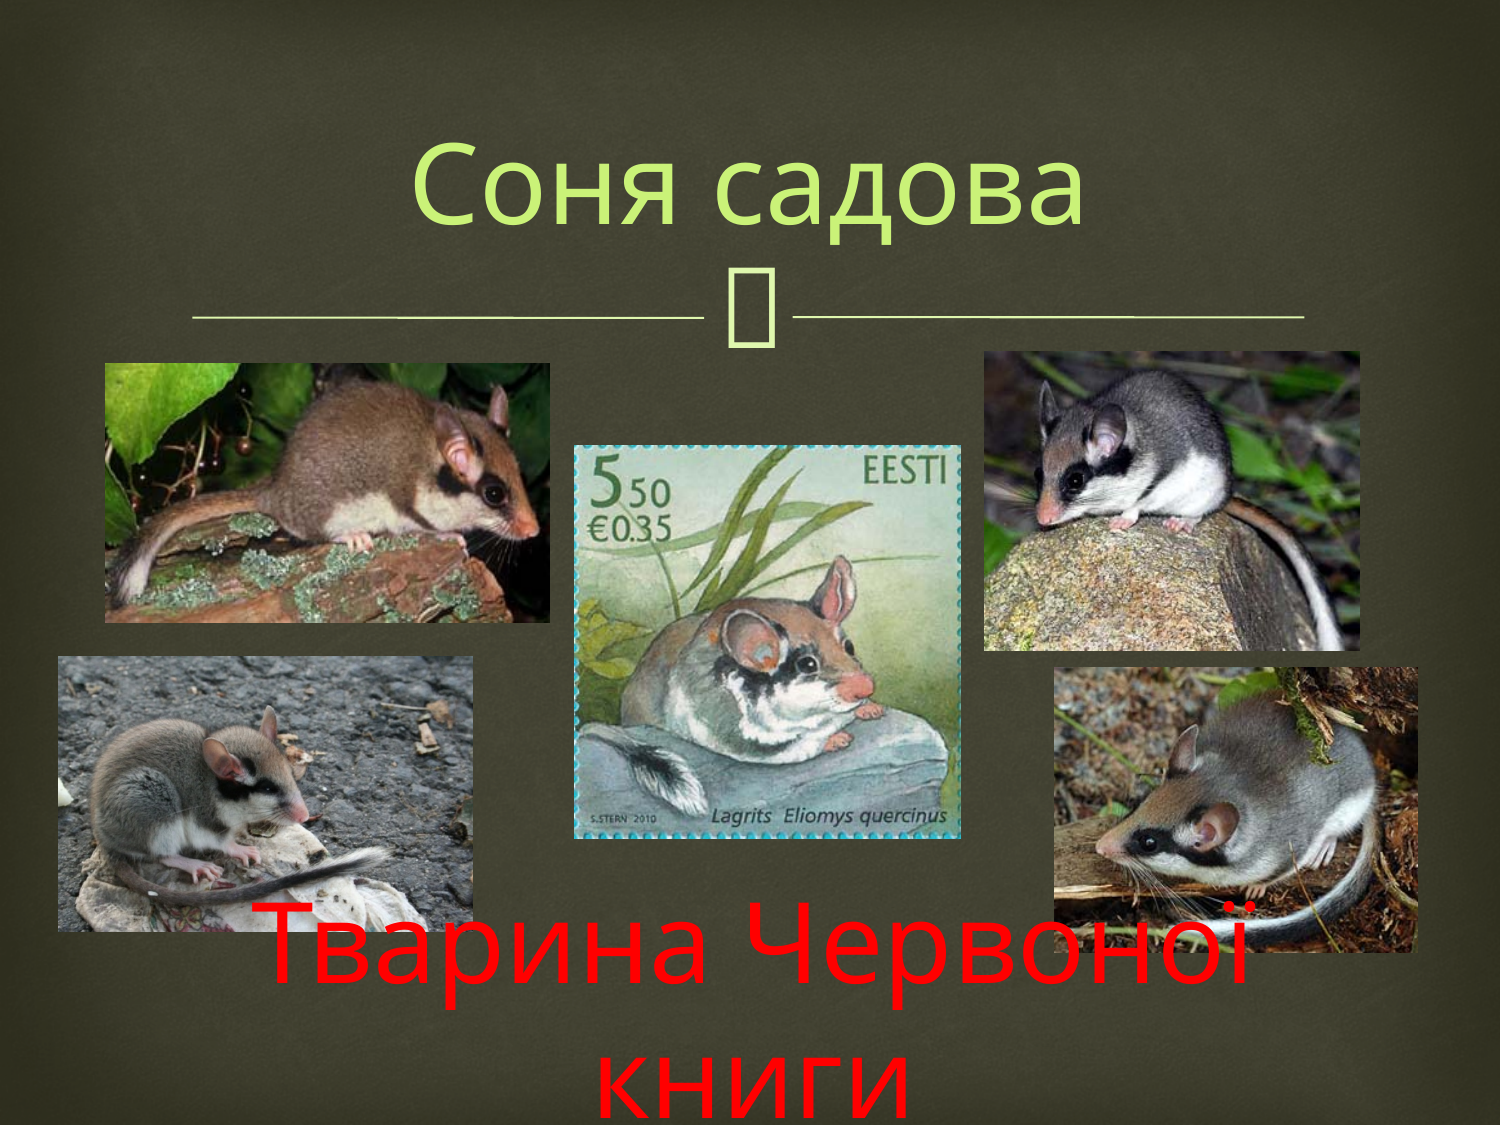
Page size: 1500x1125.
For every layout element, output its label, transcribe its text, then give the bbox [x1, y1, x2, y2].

picture [1054, 667, 1419, 954]
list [983, 351, 1360, 651]
picture [104, 362, 551, 623]
picture [573, 444, 962, 839]
text_box Тварина Червоної книги [117, 937, 1390, 1076]
title Соня садова [112, 93, 1386, 267]
picture [57, 655, 473, 933]
